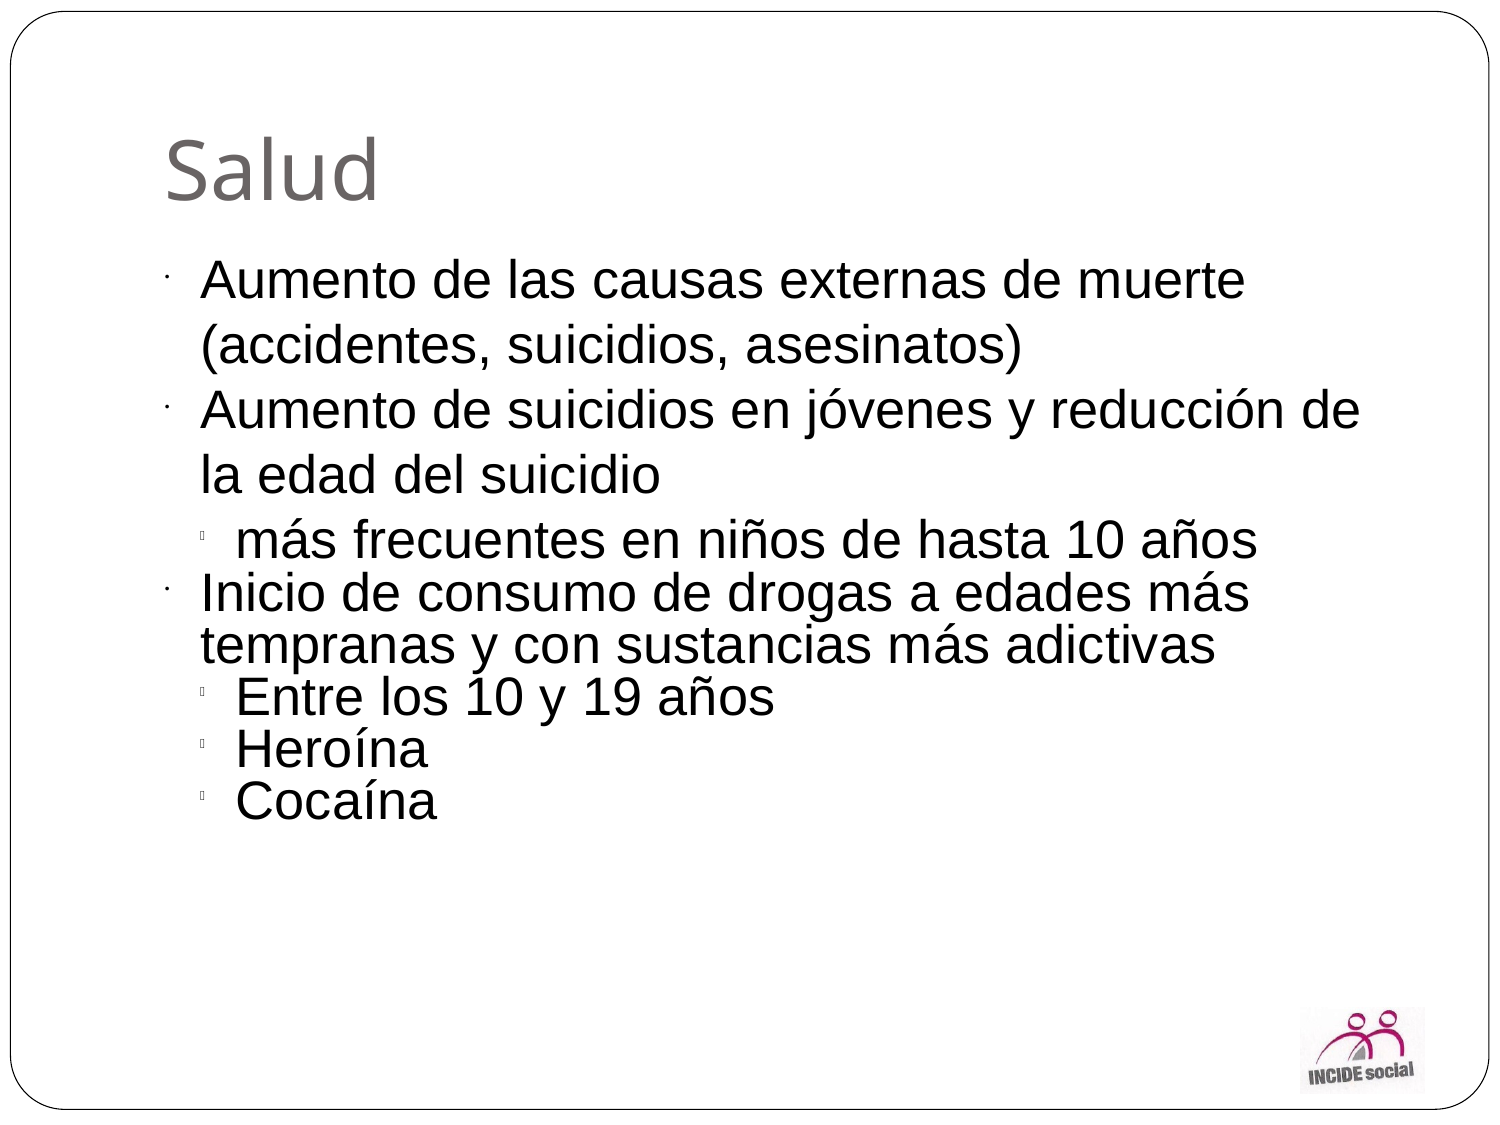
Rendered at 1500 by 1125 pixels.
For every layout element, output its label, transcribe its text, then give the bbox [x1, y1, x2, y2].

text_box Aumento de las causas externas de muerte (accidentes, suicidios, asesinatos) Aumento de suicidios en jóvenes y reducción de la edad del suicidio más frecuentes en niños de hasta 10 años Inicio de consumo de drogas a edades más tempranas y con sustancias más adictivas Entre los 10 y 19 años Heroína Cocaína [150, 237, 1425, 988]
text_box Salud [150, 45, 1425, 233]
picture [1300, 1007, 1425, 1094]
